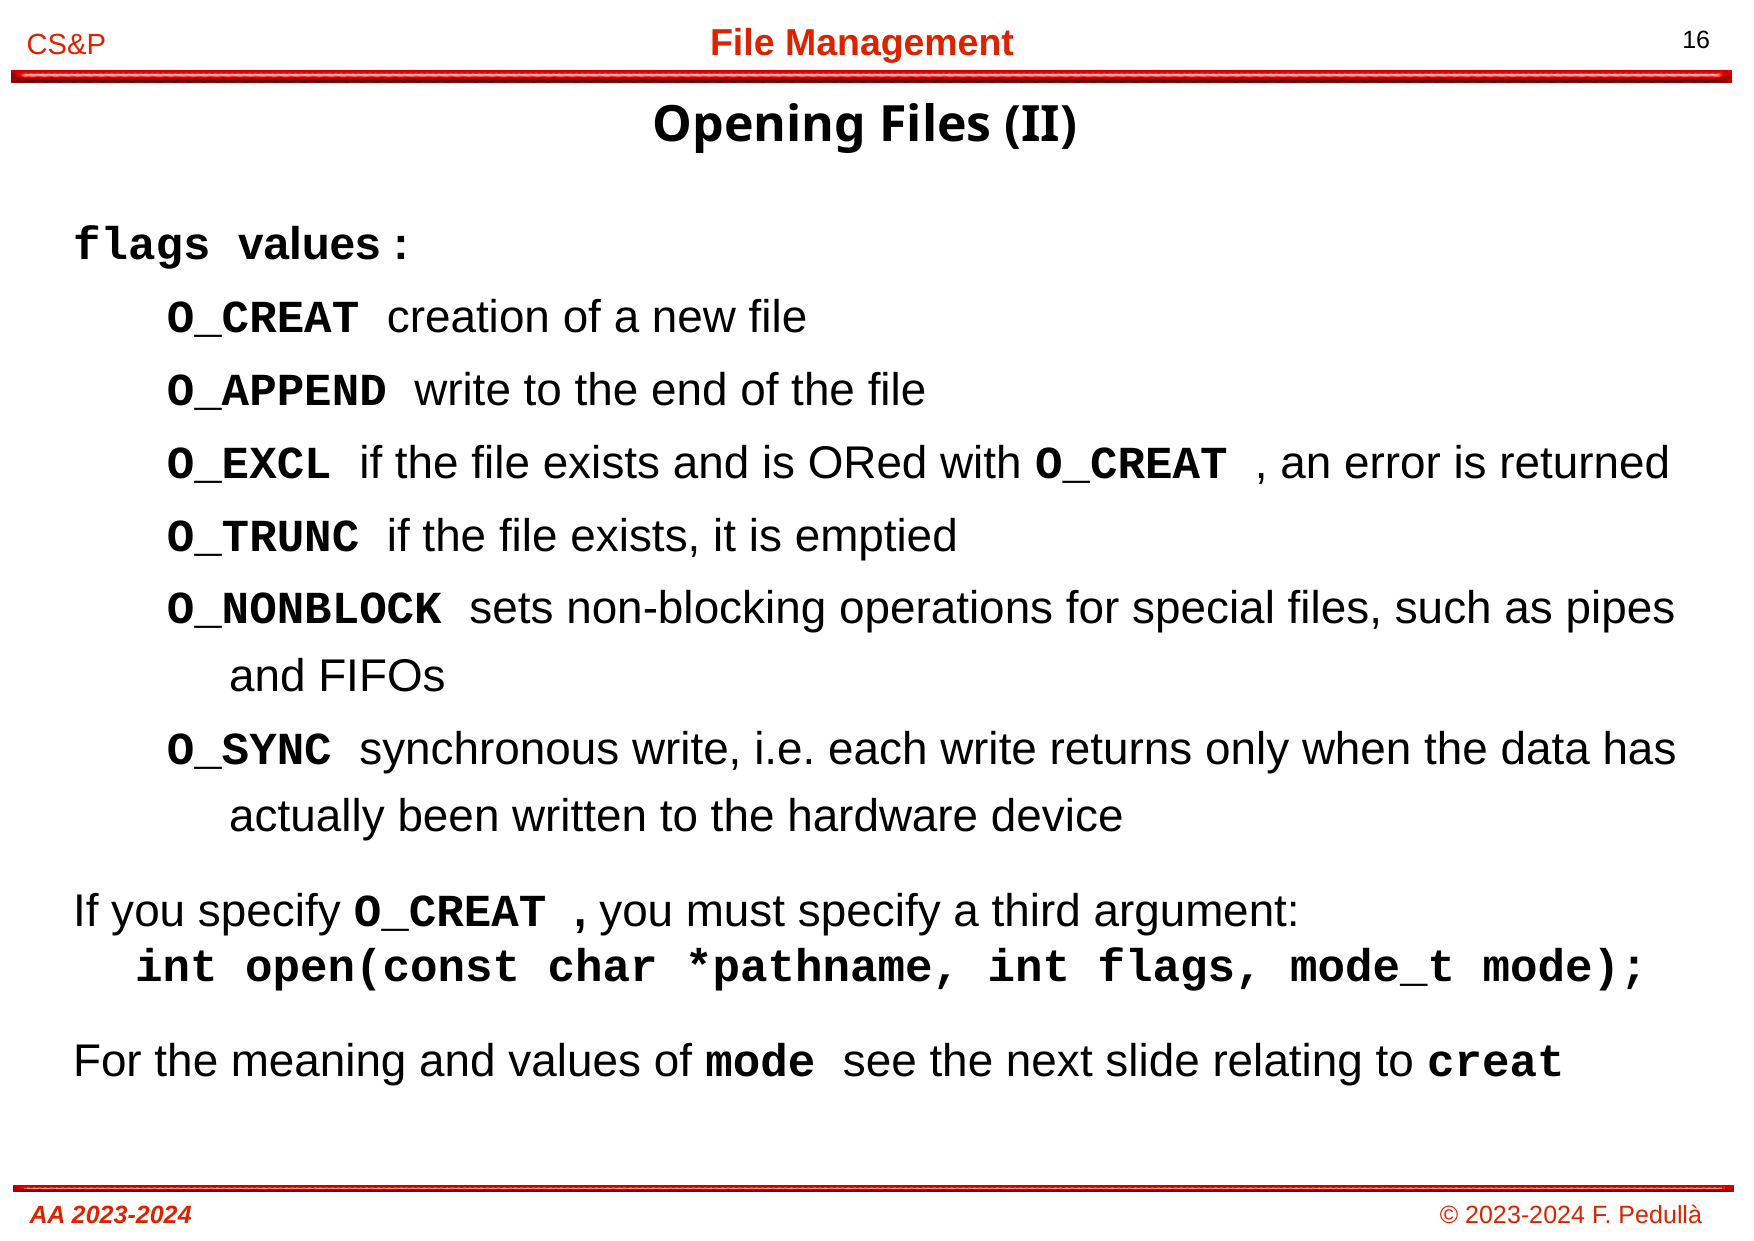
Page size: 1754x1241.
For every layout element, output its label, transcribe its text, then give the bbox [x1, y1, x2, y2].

title Opening Files (II) [514, 78, 1216, 173]
list flags values : O_CREAT creation of a new file O_APPEND write to the end of the file O_EXCL if the file exists and is ORed with O_CREAT , an error is returned O_TRUNC if the file exists, it is emptied O_NONBLOCK sets non-blocking operations for special files, such as pipes and FIFOs O_SYNC synchronous write, i.e. each write returns only when the data has actually been written to the hardware device If you specify O_CREAT , you must specify a third argument: int open(const char *pathname, int flags, mode_t mode); For the meaning and values of mode see the next slide relating to creat [58, 206, 1695, 1097]
picture [11, 70, 1732, 83]
picture [13, 1185, 1734, 1192]
